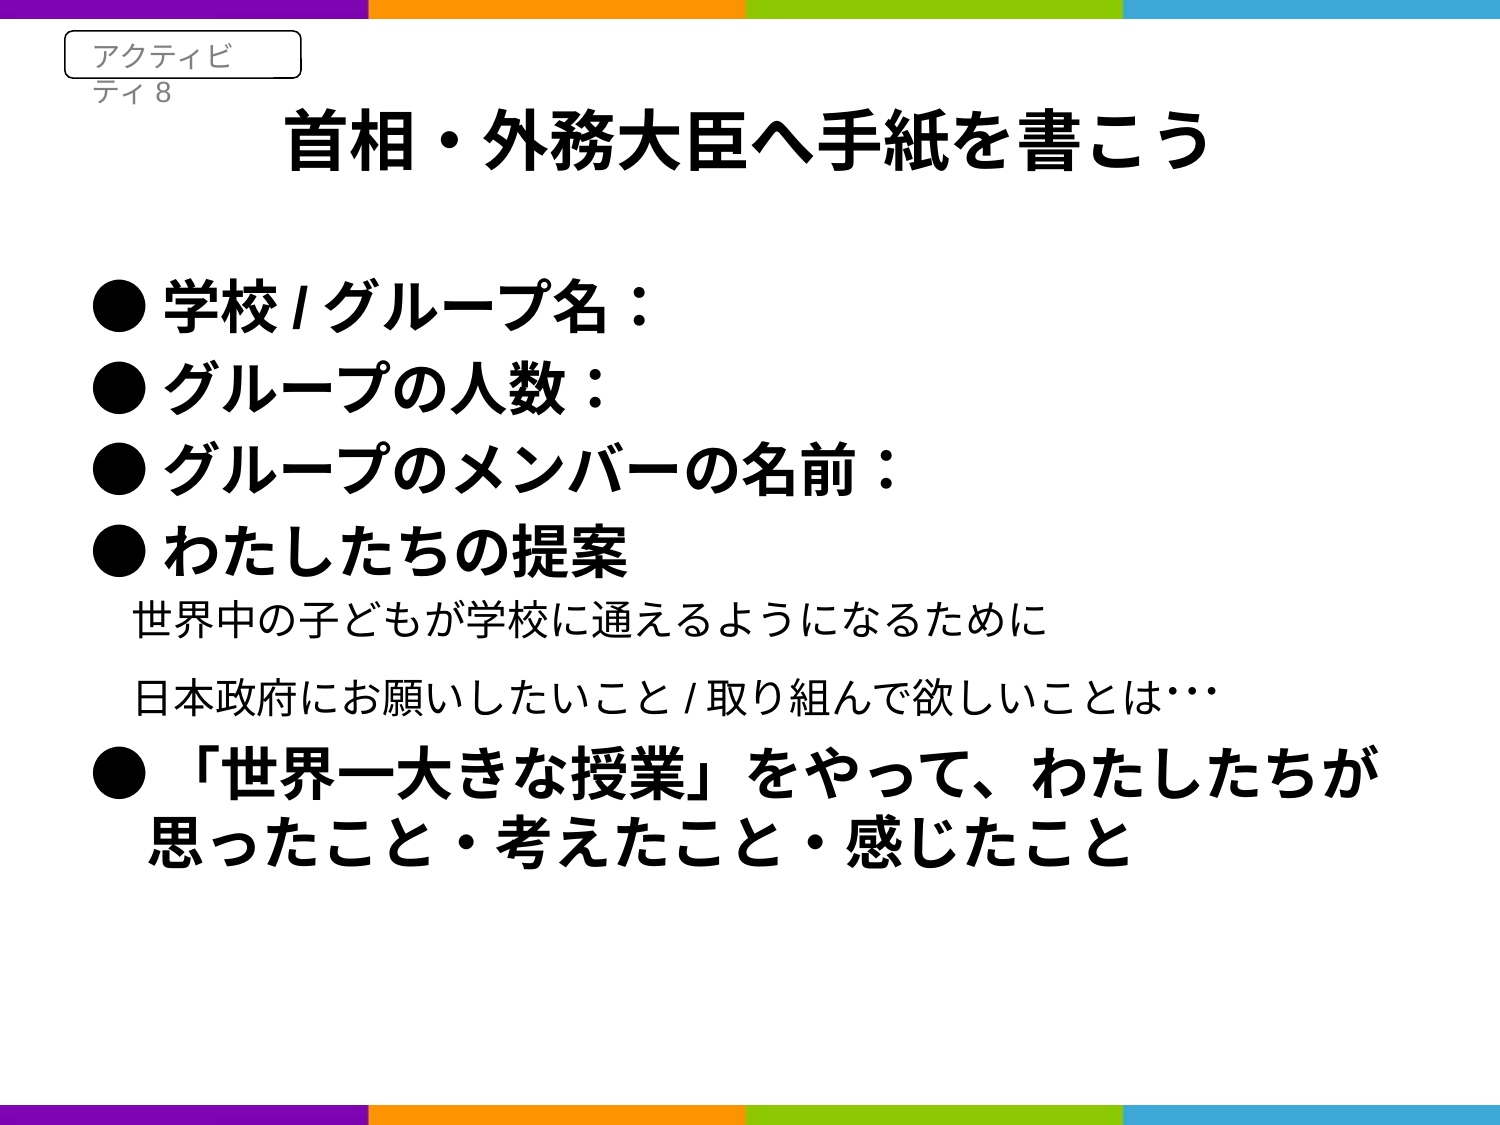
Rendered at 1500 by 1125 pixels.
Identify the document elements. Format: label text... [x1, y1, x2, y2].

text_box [64, 30, 302, 82]
picture [0, 1105, 1500, 1125]
picture [0, 0, 1500, 20]
list ●学校/グループ名： ●グループの人数： ●グループのメンバーの名前： ●わたしたちの提案 世界中の子どもが学校に通えるようになるために 日本政府にお願いしたいこと/取り組んで欲しいことは… ●「世界一大きな授業」をやって、わたしたちが思ったこと・考えたこと・感じたこと [74, 262, 1426, 1006]
title 首相・外務大臣へ手紙を書こう [74, 44, 1426, 233]
